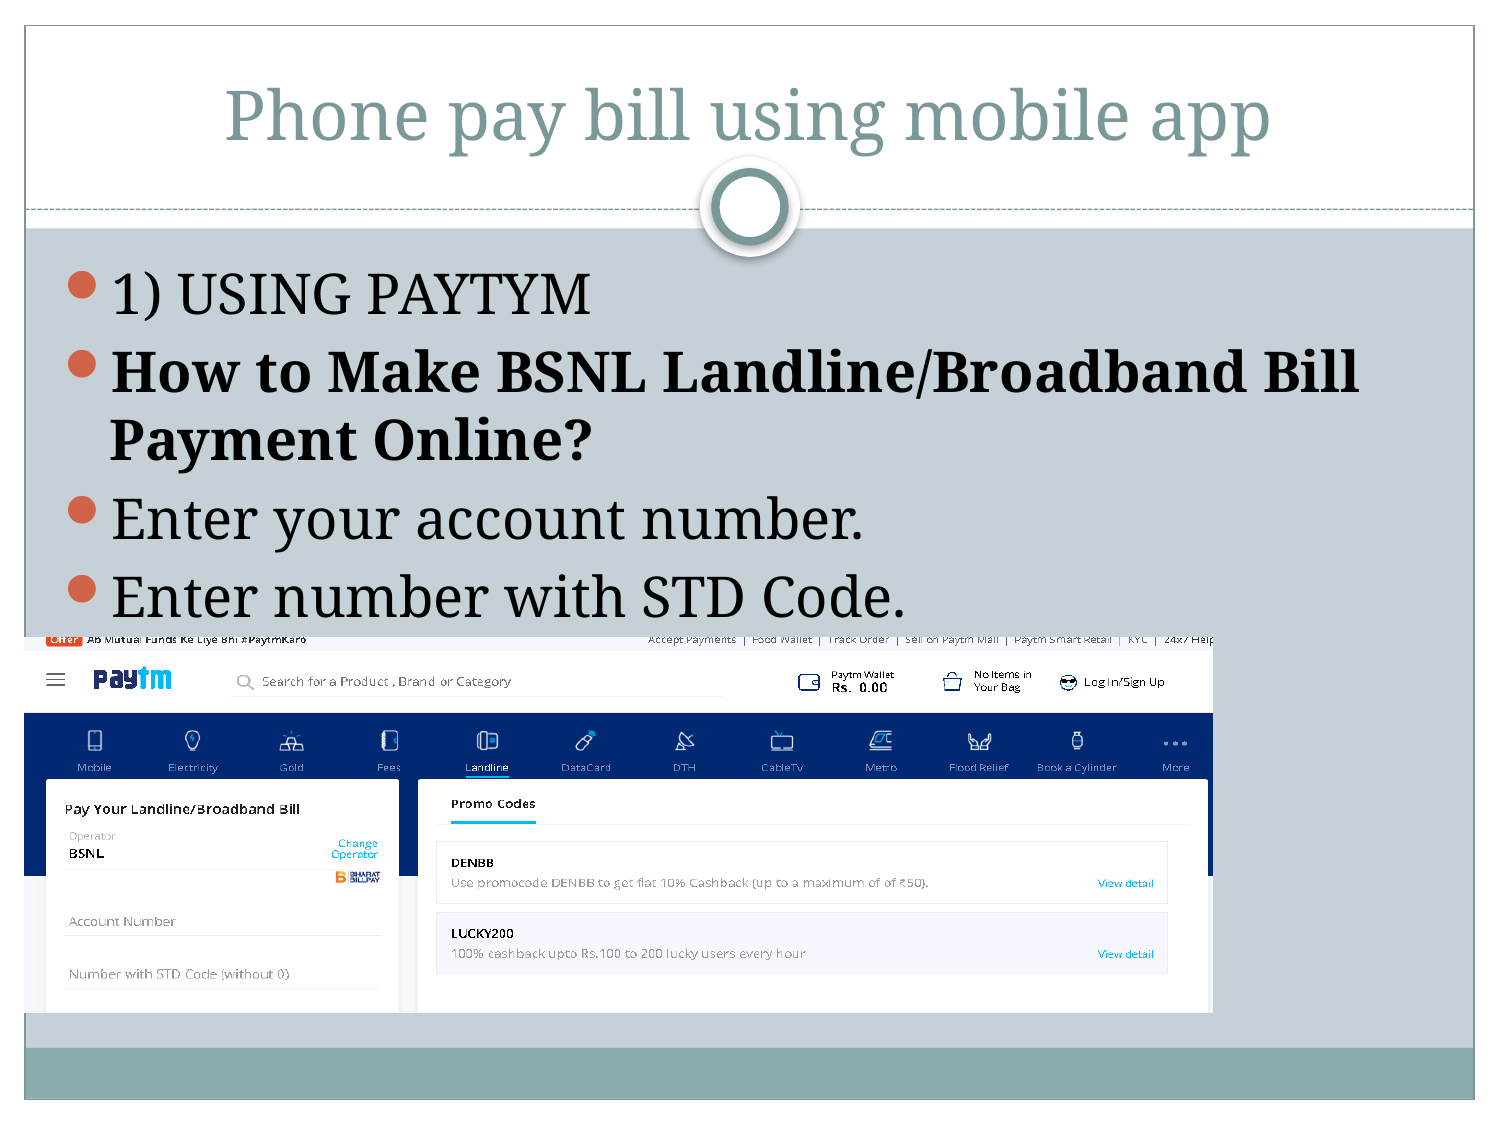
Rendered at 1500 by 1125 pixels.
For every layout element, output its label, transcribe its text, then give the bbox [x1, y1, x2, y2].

title Phone pay bill using mobile app [49, 37, 1450, 162]
list 1) USING PAYTYM How to Make BSNL Landline/Broadband Bill Payment Online? Enter your account number. Enter number with STD Code. [49, 250, 1445, 1001]
picture [24, 637, 1213, 1013]
